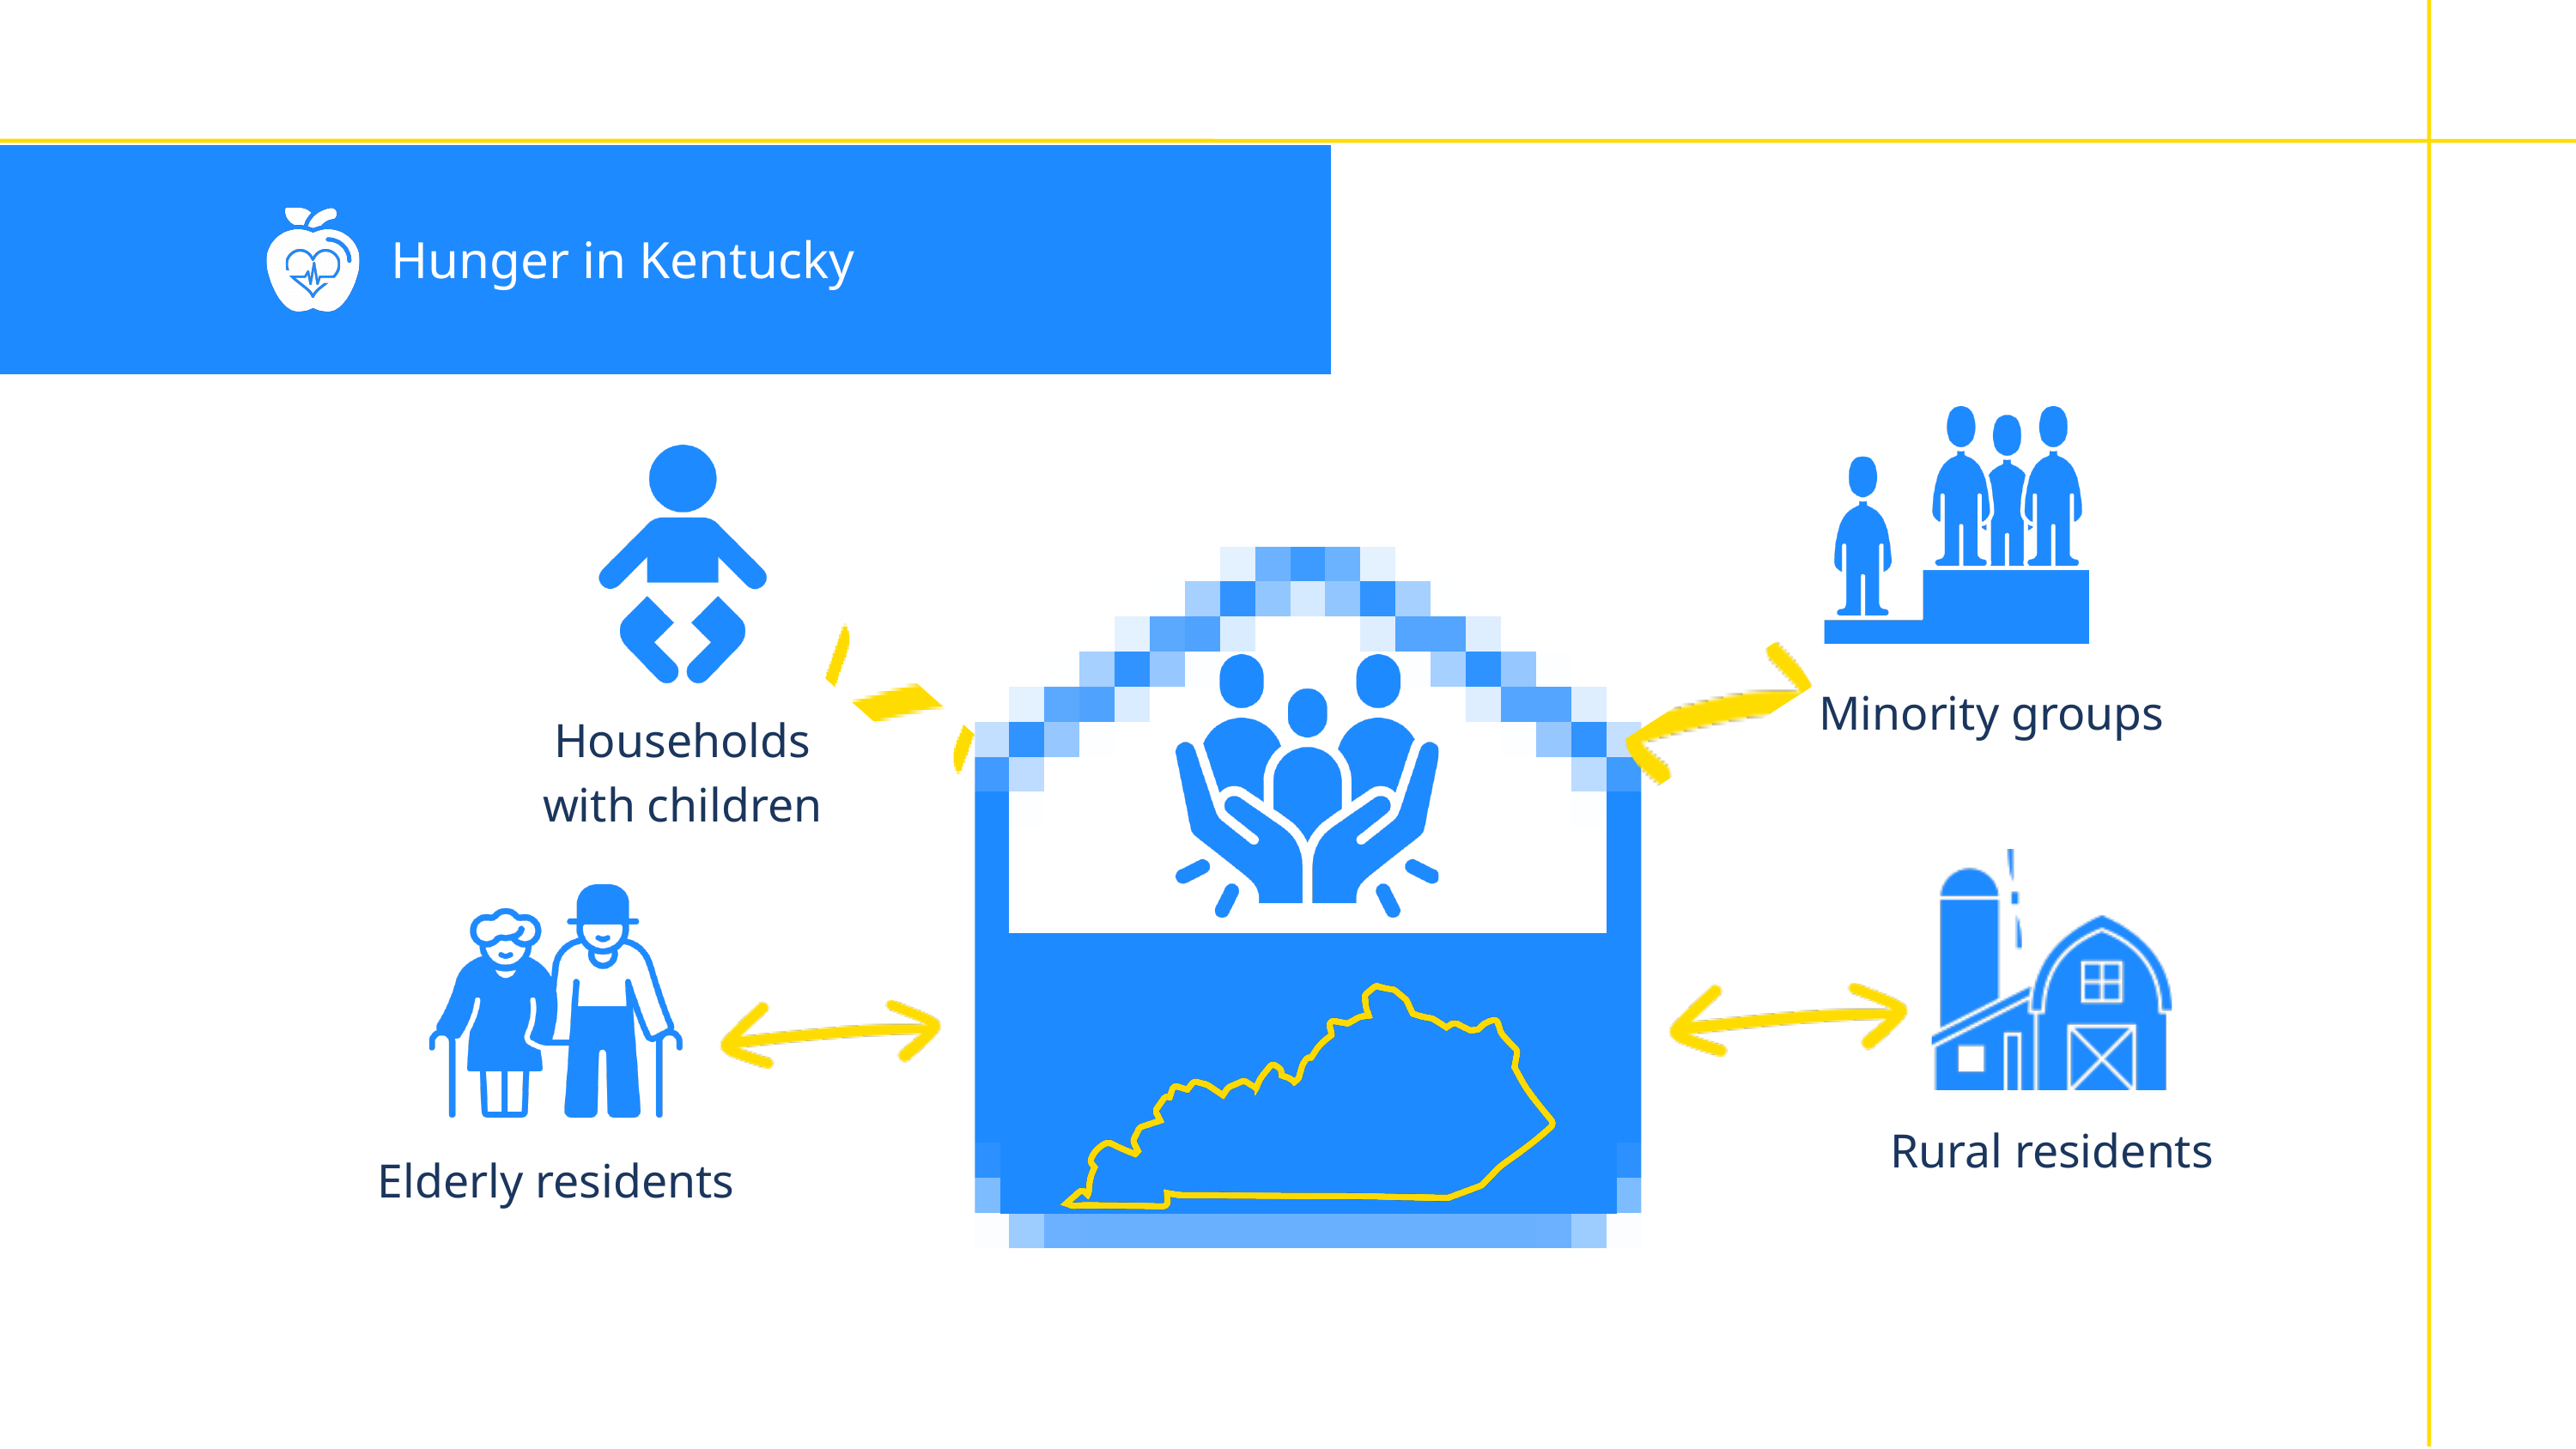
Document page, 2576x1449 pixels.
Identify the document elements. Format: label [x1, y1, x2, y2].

text_box [266, 208, 360, 312]
text_box [353, 406, 2222, 1248]
text_box [0, 144, 1332, 375]
